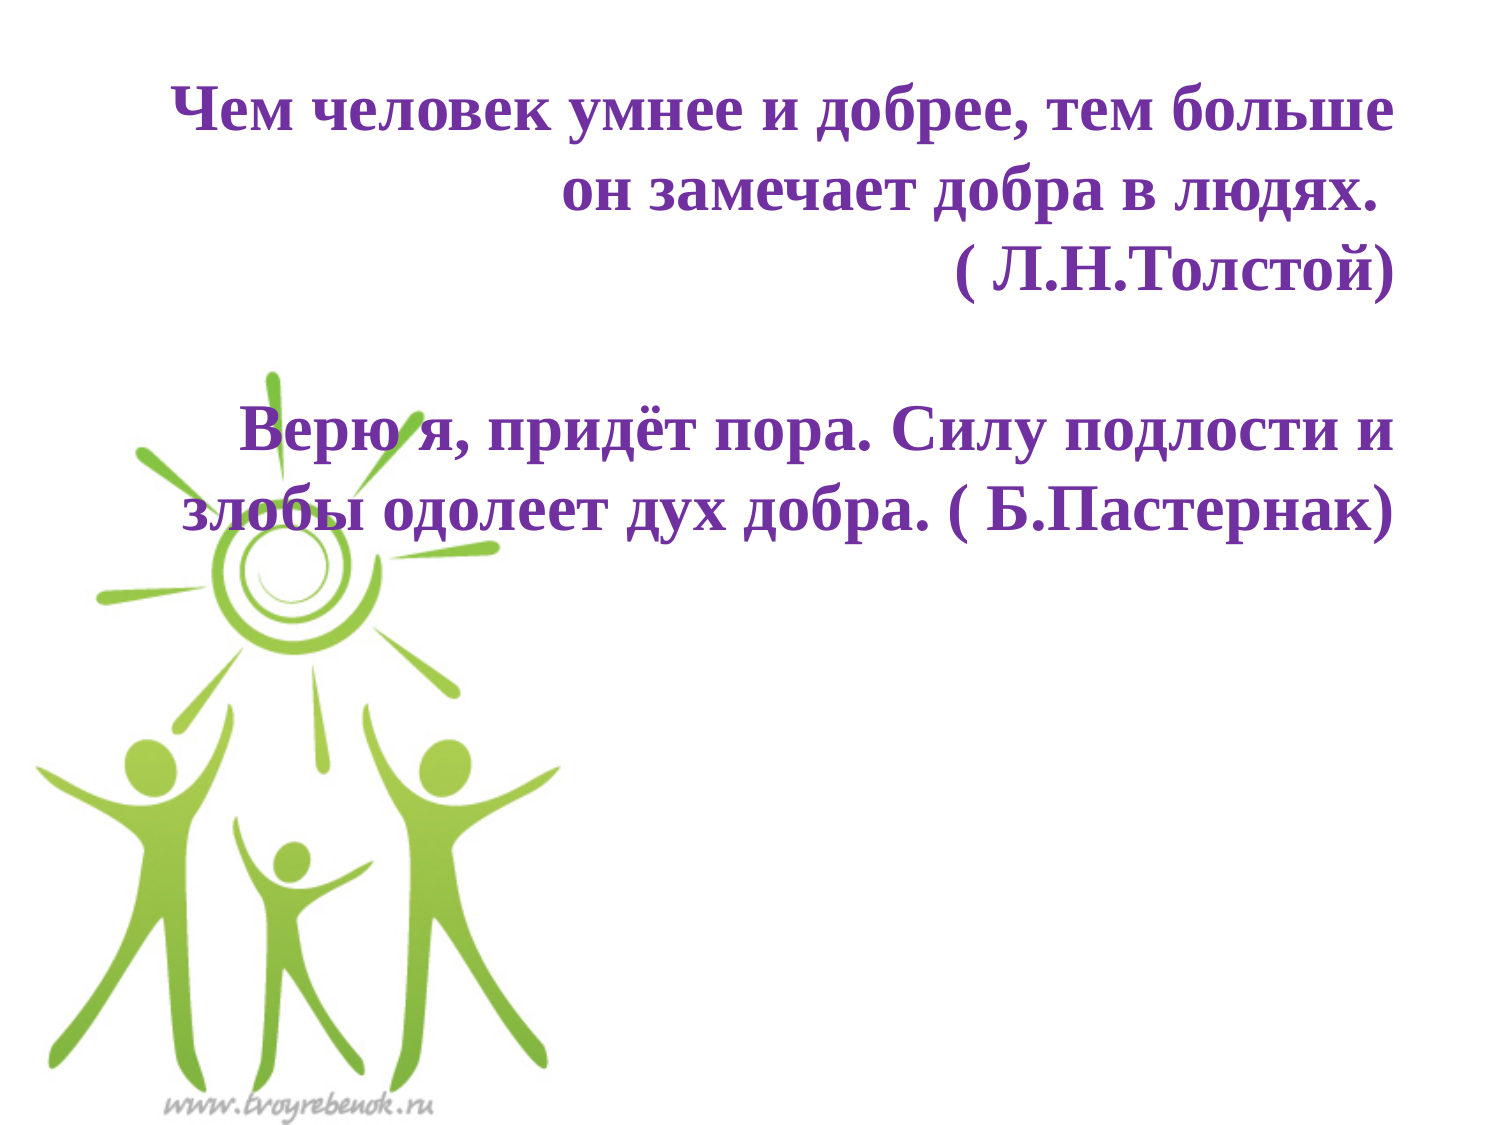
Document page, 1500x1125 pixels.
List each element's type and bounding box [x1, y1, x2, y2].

list [0, 0, 1500, 1125]
